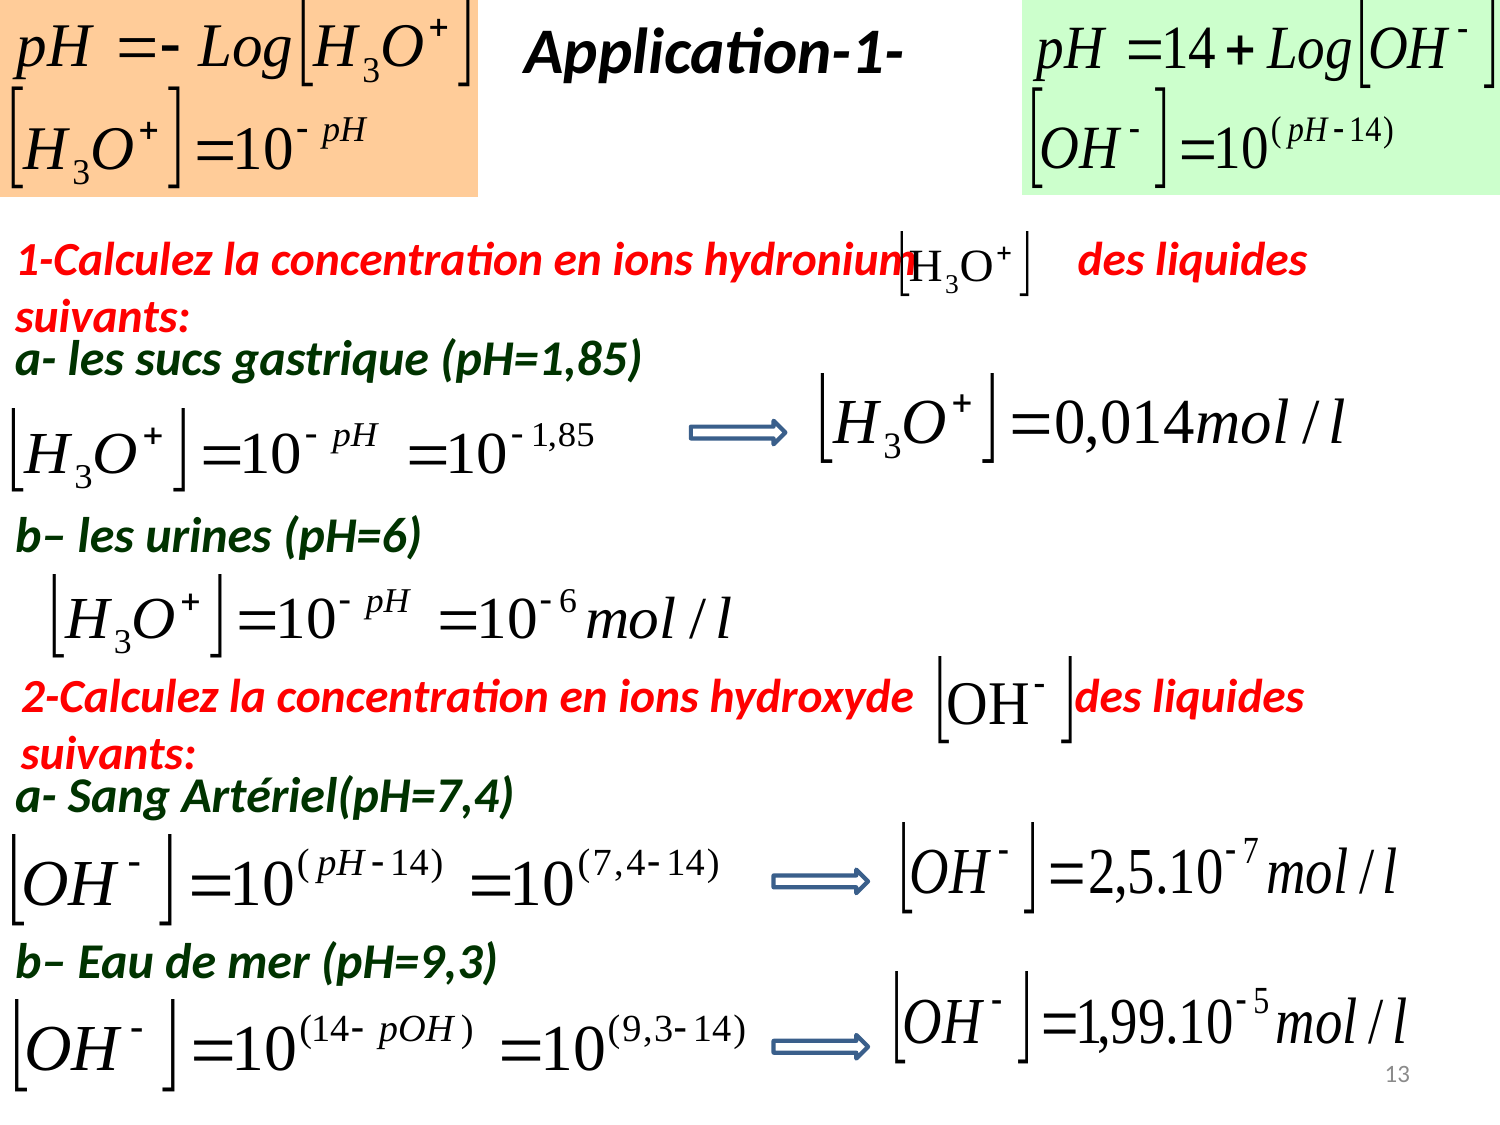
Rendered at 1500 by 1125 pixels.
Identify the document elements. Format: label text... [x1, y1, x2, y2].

text_box b– les urines (pH=6) [0, 491, 692, 575]
text_box a- Sang Artériel(pH=7,4) [0, 751, 692, 832]
text_box Application-1- [501, 0, 928, 95]
text_box a- les sucs gastrique (pH=1,85) [0, 314, 691, 398]
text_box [891, 231, 1034, 306]
slide_number 13 [1074, 1042, 1425, 1103]
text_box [808, 373, 1359, 476]
title 1-Calculez la concentration en ions hydronium des liquides suivants: [0, 219, 1430, 350]
text_box 2-Calculez la concentration en ions hydroxyde des liquides suivants: [5, 656, 1436, 787]
text_box [771, 867, 871, 896]
text_box b– Eau de mer (pH=9,3) [0, 941, 692, 999]
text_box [0, 0, 479, 197]
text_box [2, 999, 760, 1099]
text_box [0, 408, 608, 504]
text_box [884, 971, 1419, 1071]
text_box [0, 833, 735, 933]
text_box [688, 418, 788, 447]
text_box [926, 656, 1081, 751]
text_box [771, 1033, 871, 1061]
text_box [40, 573, 747, 669]
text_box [1021, 0, 1500, 195]
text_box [891, 822, 1412, 921]
